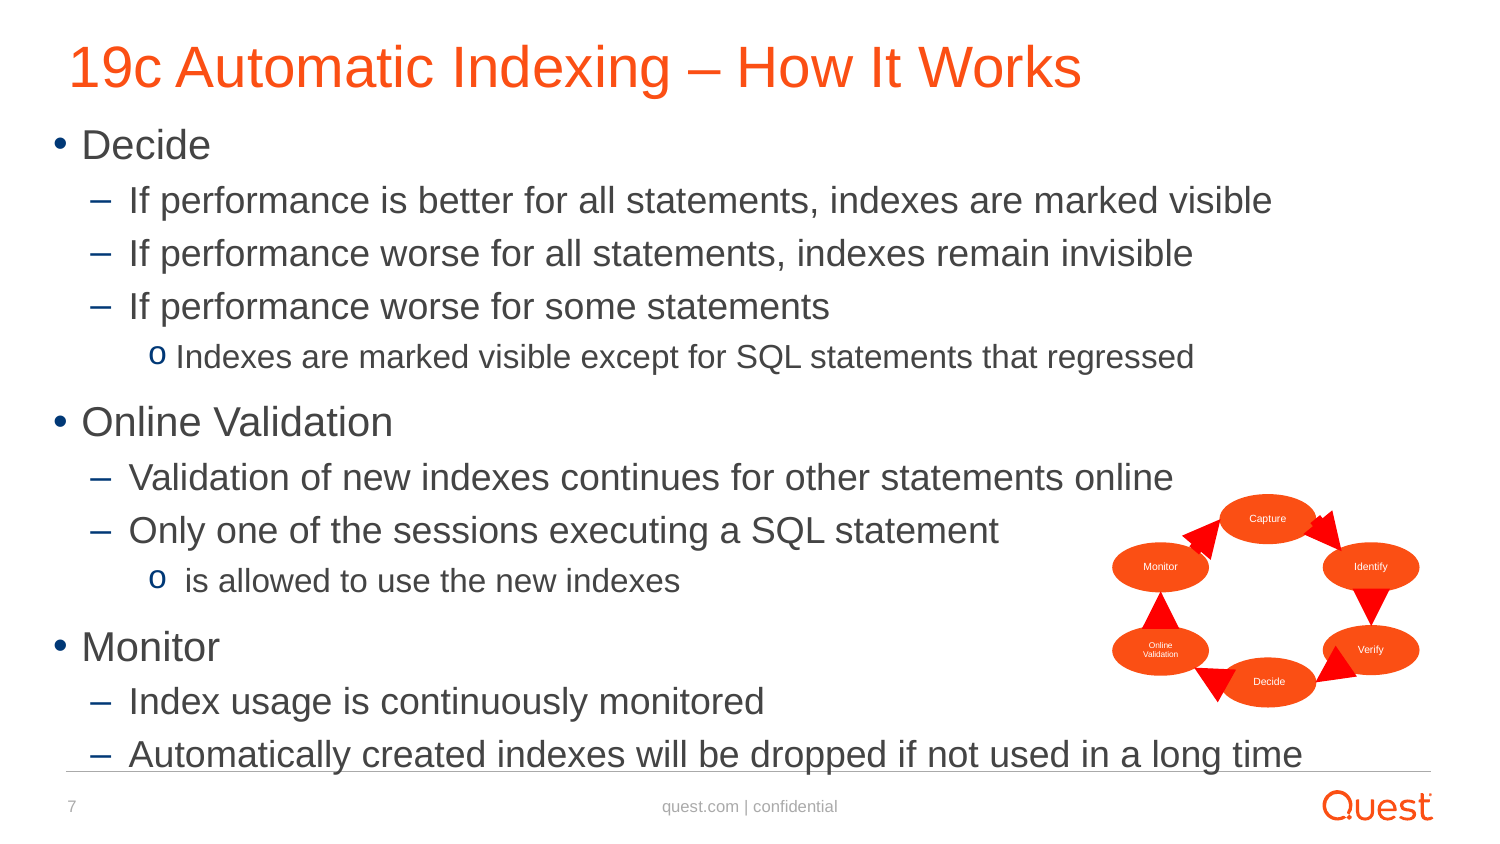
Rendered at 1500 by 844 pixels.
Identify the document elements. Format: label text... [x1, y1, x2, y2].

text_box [1113, 495, 1419, 707]
list Decide If performance is better for all statements, indexes are marked visible If performance worse for all statements, indexes remain invisible If performance worse for some statements Indexes are marked visible except for SQL statements that regressed Online Validation Validation of new indexes continues for other statements online Only one of the sessions executing a SQL statement is allowed to use the new indexes Monitor Index usage is continuously monitored Automatically created indexes will be dropped if not used in a long time [38, 115, 1401, 844]
title 19c Automatic Indexing – How It Works [68, 31, 1432, 107]
